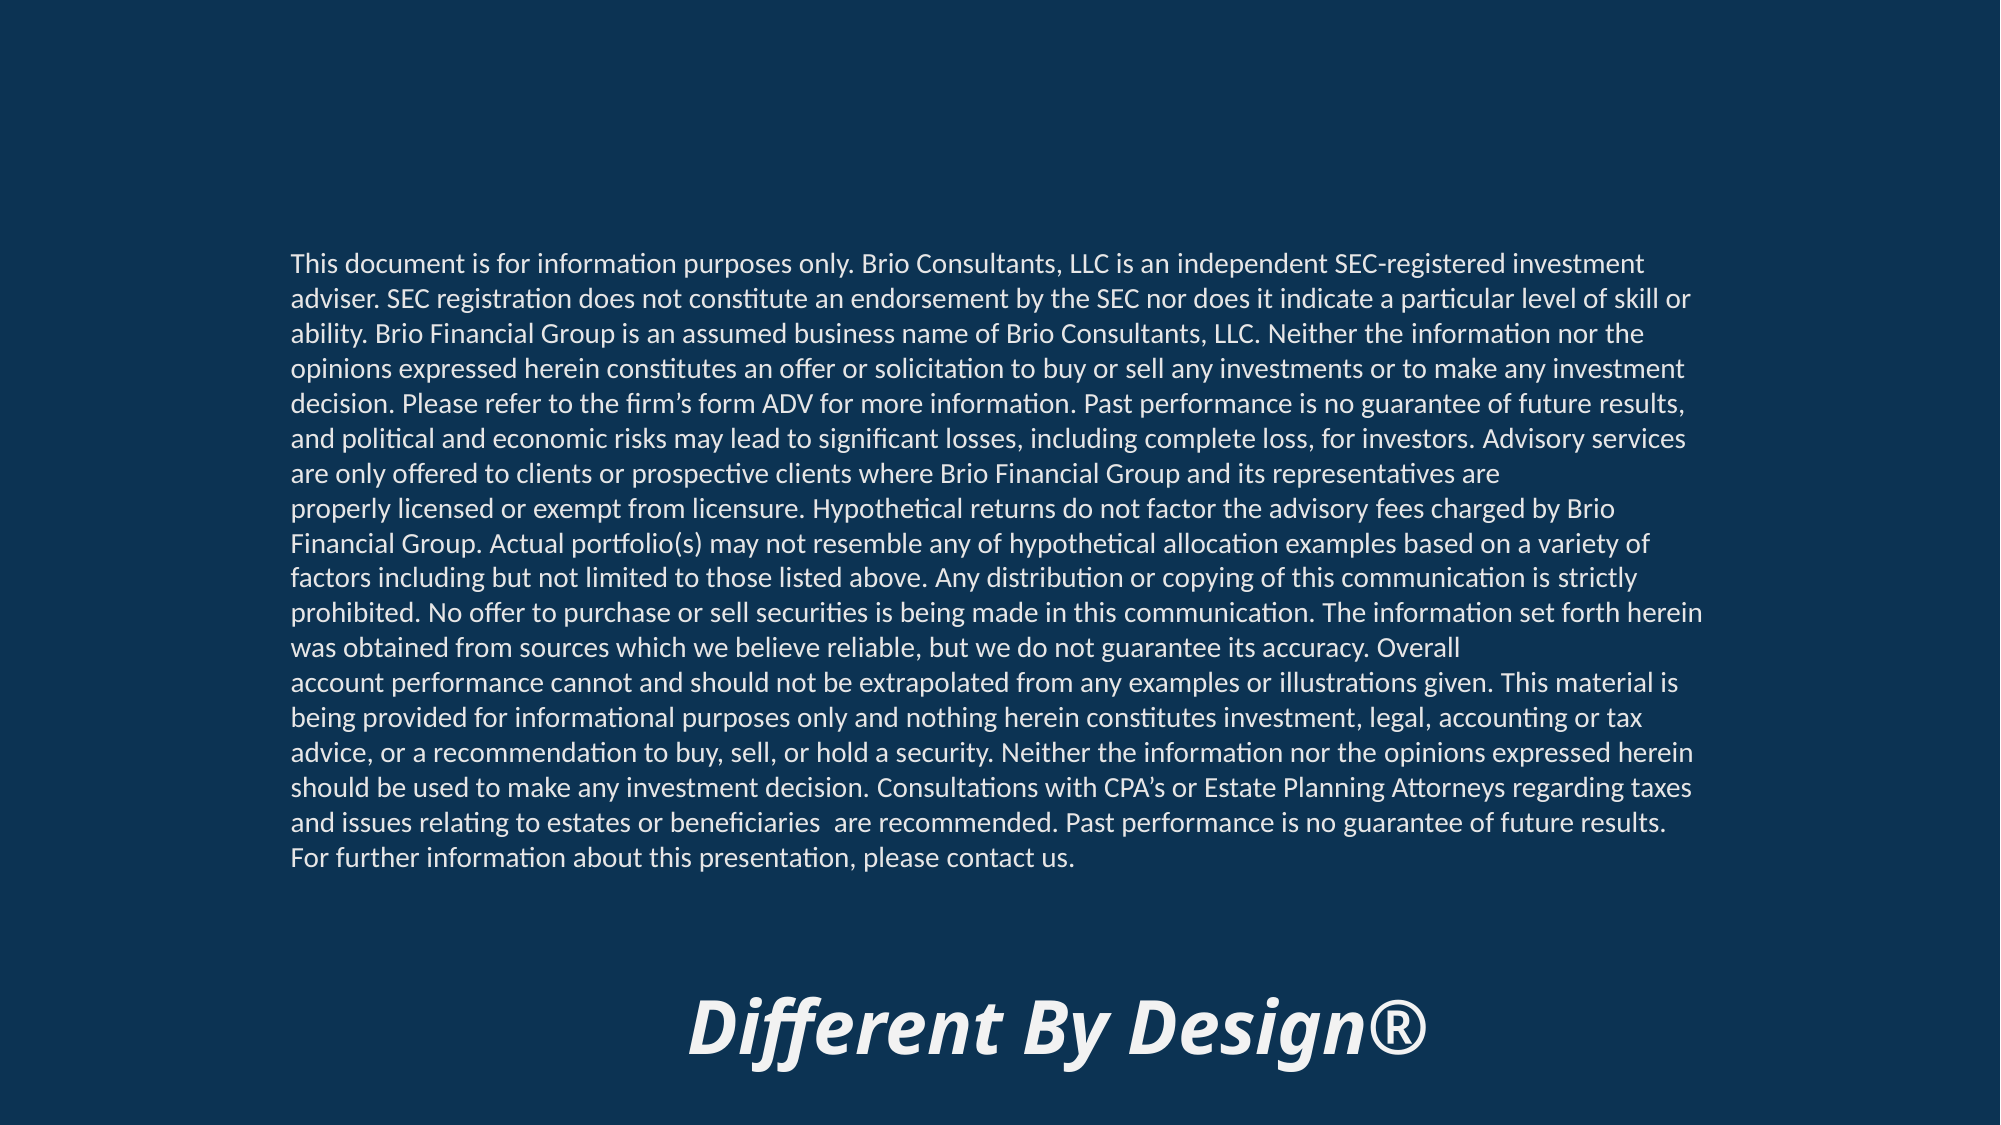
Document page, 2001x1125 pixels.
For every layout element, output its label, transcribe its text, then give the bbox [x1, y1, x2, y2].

text_box Different By Design® [125, 971, 1446, 1077]
text_box This document is for information purposes only. Brio Consultants, LLC is an independent SEC-registered investment adviser. SEC registration does not constitute an endorsement by the SEC nor does it indicate a particular level of skill or ability. Brio Financial Group is an assumed business name of Brio Consultants, LLC. Neither the information nor the opinions expressed herein constitutes an offer or solicitation to buy or sell any investments or to make any investment decision. Please refer to the firm’s form ADV for more information. Past performance is no guarantee of future results, and political and economic risks may lead to significant losses, including complete loss, for investors. Advisory services are only offered to clients or prospective clients where Brio Financial Group and its representatives are properly licensed or exempt from licensure. Hypothetical returns do not factor the advisory fees charged by Brio Financial Group. Actual portfolio(s) may not resemble any of hypothetical allocation examples based on a variety of factors including but not limited to those listed above. Any distribution or copying of this communication is strictly prohibited. No offer to purchase or sell securities is being made in this communication. The information set forth herein was obtained from sources which we believe reliable, but we do not guarantee its accuracy. Overall account performance cannot and should not be extrapolated from any examples or illustrations given. This material is being provided for informational purposes only and nothing herein constitutes investment, legal, accounting or tax advice, or a recommendation to buy, sell, or hold a security. Neither the information nor the opinions expressed herein should be used to make any investment decision. Consultations with CPA’s or Estate Planning Attorneys regarding taxes and issues relating to estates or beneficiaries are recommended. Past performance is no guarantee of future results. For further information about this presentation, please contact us. [275, 236, 1724, 881]
